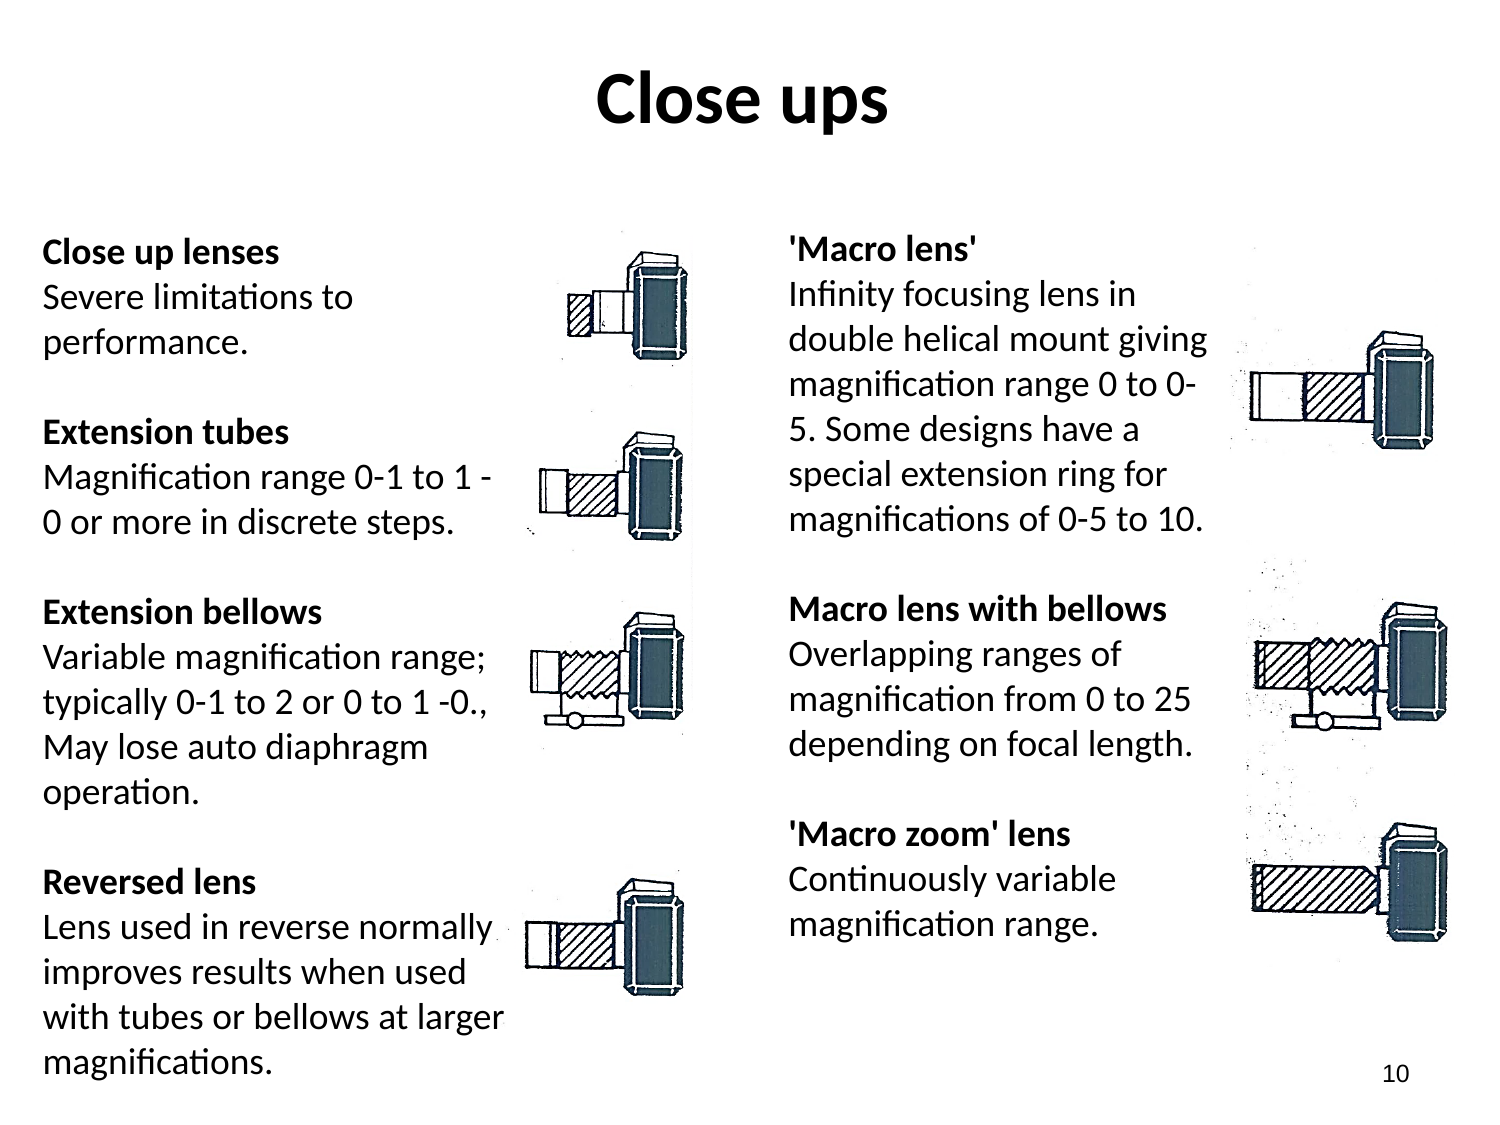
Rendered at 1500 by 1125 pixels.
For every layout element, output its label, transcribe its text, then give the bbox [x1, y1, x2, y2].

text_box Close up lenses Severe limitations to performance. Extension tubes Magnification range 0-1 to 1 -0 or more in discrete steps. Extension bellows Variable magnification range; typically 0-1 to 2 or 0 to 1 -0., May lose auto diaphragm operation. [27, 219, 526, 849]
picture [1245, 539, 1455, 967]
picture [524, 219, 693, 763]
slide_number 9 [1074, 1042, 1425, 1103]
text_box Reversed lens Lens used in reverse normally improves results when used with tubes or bellows at larger magnifications. [27, 849, 550, 1090]
picture [1229, 243, 1438, 462]
picture [478, 864, 688, 1033]
text_box 'Macro lens' Infinity focusing lens in double helical mount giving magnification range 0 to 0-5. Some designs have a special extension ring for magnifications of 0-5 to 10. Macro lens with bellows Overlapping ranges of magnification from 0 to 25 depending on focal length. 'Macro zoom' lens Continuously variable magnification range. [773, 216, 1230, 1041]
title Close ups [76, 19, 1427, 169]
